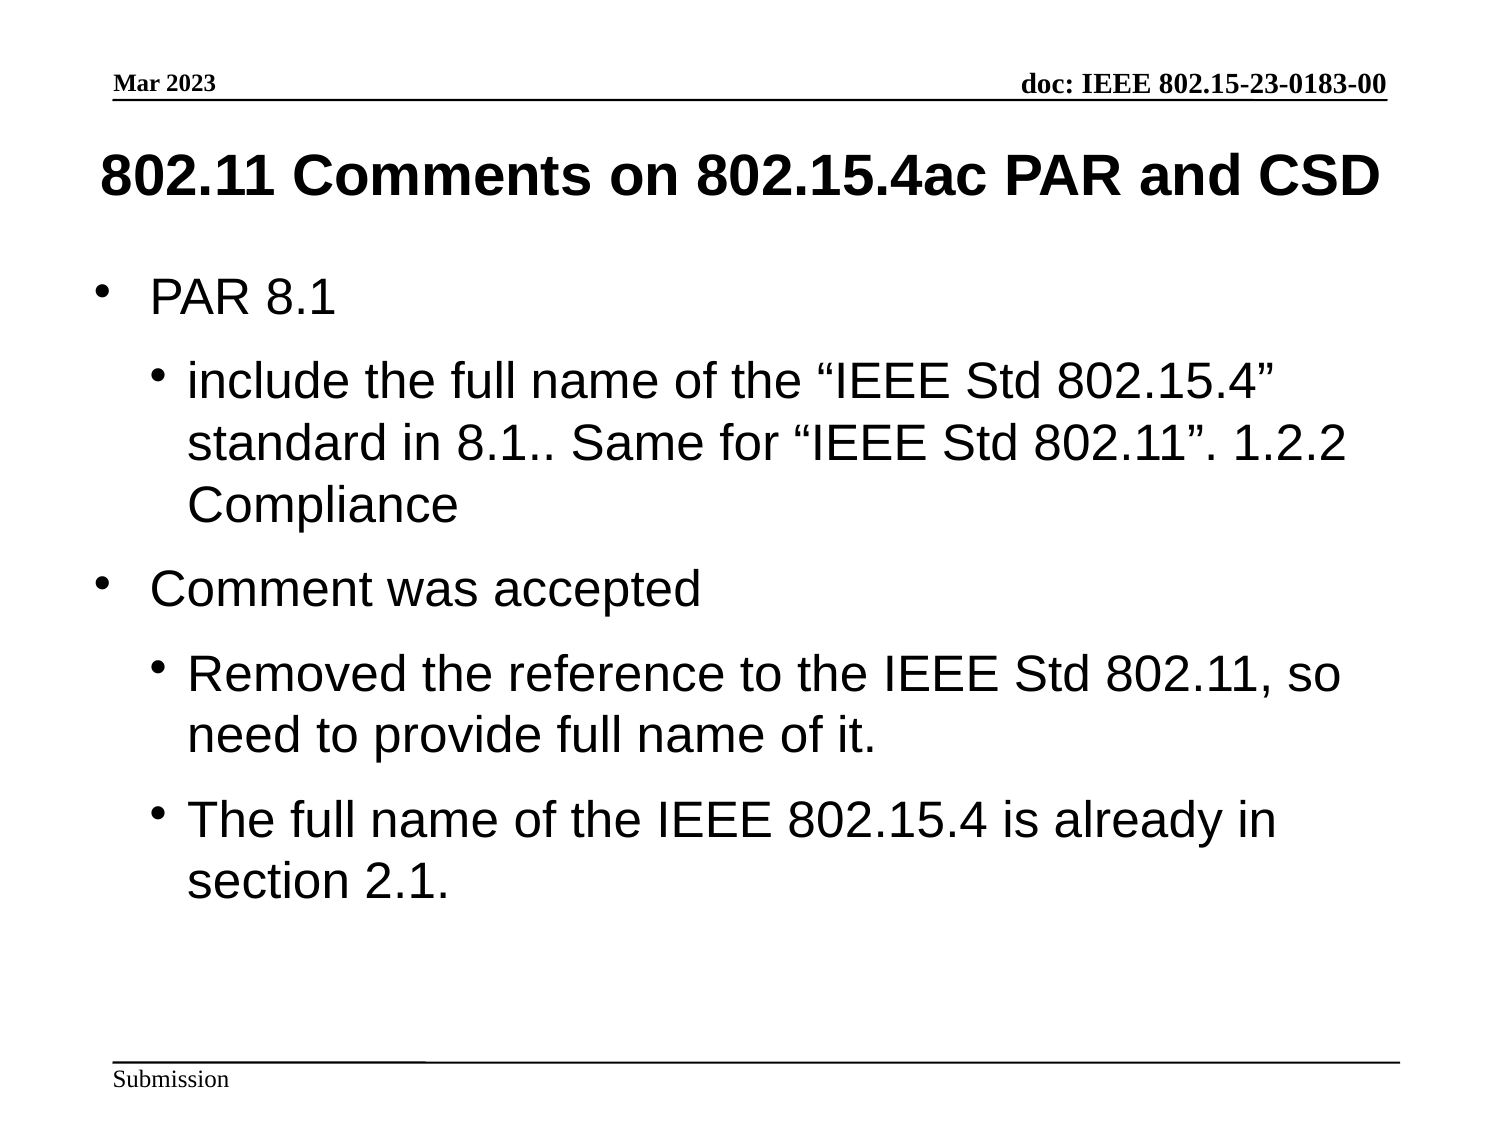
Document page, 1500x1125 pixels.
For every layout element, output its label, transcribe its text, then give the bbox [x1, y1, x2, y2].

text_box 802.11 Comments on 802.15.4ac PAR and CSD [74, 112, 1425, 233]
text_box PAR 8.1 include the full name of the “IEEE Std 802.15.4” standard in 8.1.. Same for “IEEE Std 802.11”. 1.2.2 Compliance Comment was accepted Removed the reference to the IEEE Std 802.11, so need to provide full name of it. The full name of the IEEE 802.15.4 is already in section 2.1. [74, 263, 1425, 916]
